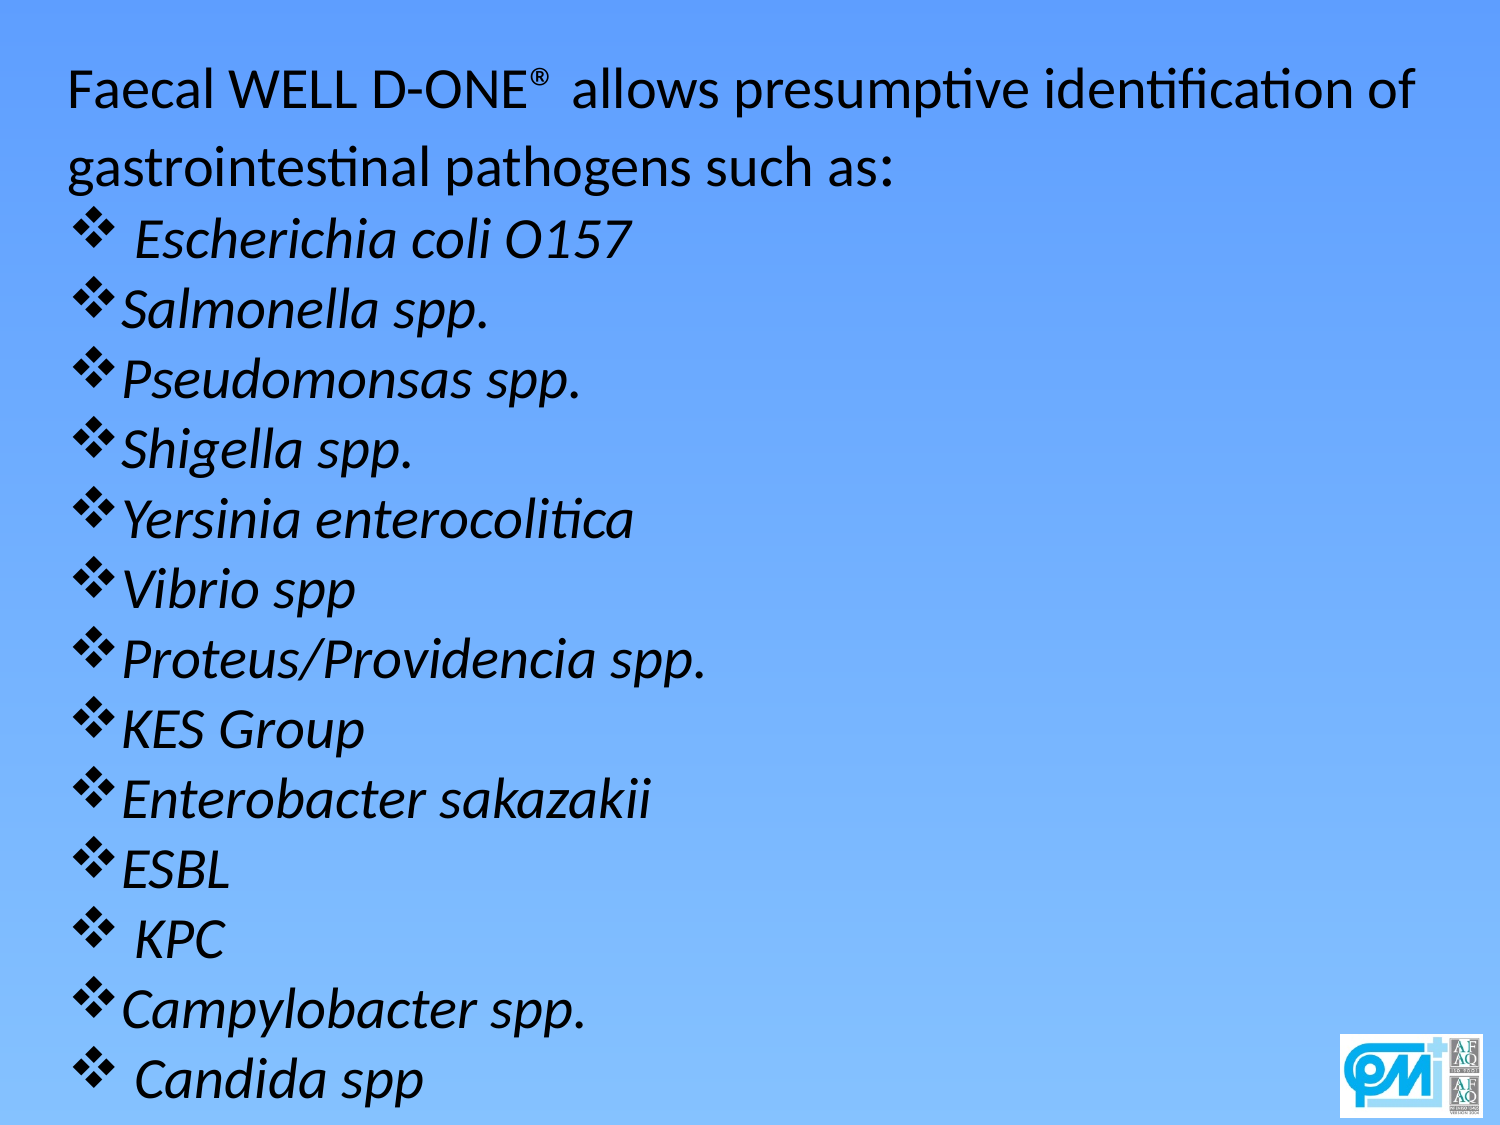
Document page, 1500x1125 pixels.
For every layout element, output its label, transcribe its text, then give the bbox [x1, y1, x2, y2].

picture [1340, 1034, 1483, 1118]
text_box Faecal WELL D-ONE® allows presumptive identification of gastrointestinal pathogens such as: Escherichia coli O157 Salmonella spp. Pseudomonsas spp. Shigella spp. Yersinia enterocolitica Vibrio spp Proteus/Providencia spp. KES Group Enterobacter sakazakii ESBL KPC Campylobacter spp. Candida spp [53, 42, 1447, 1118]
